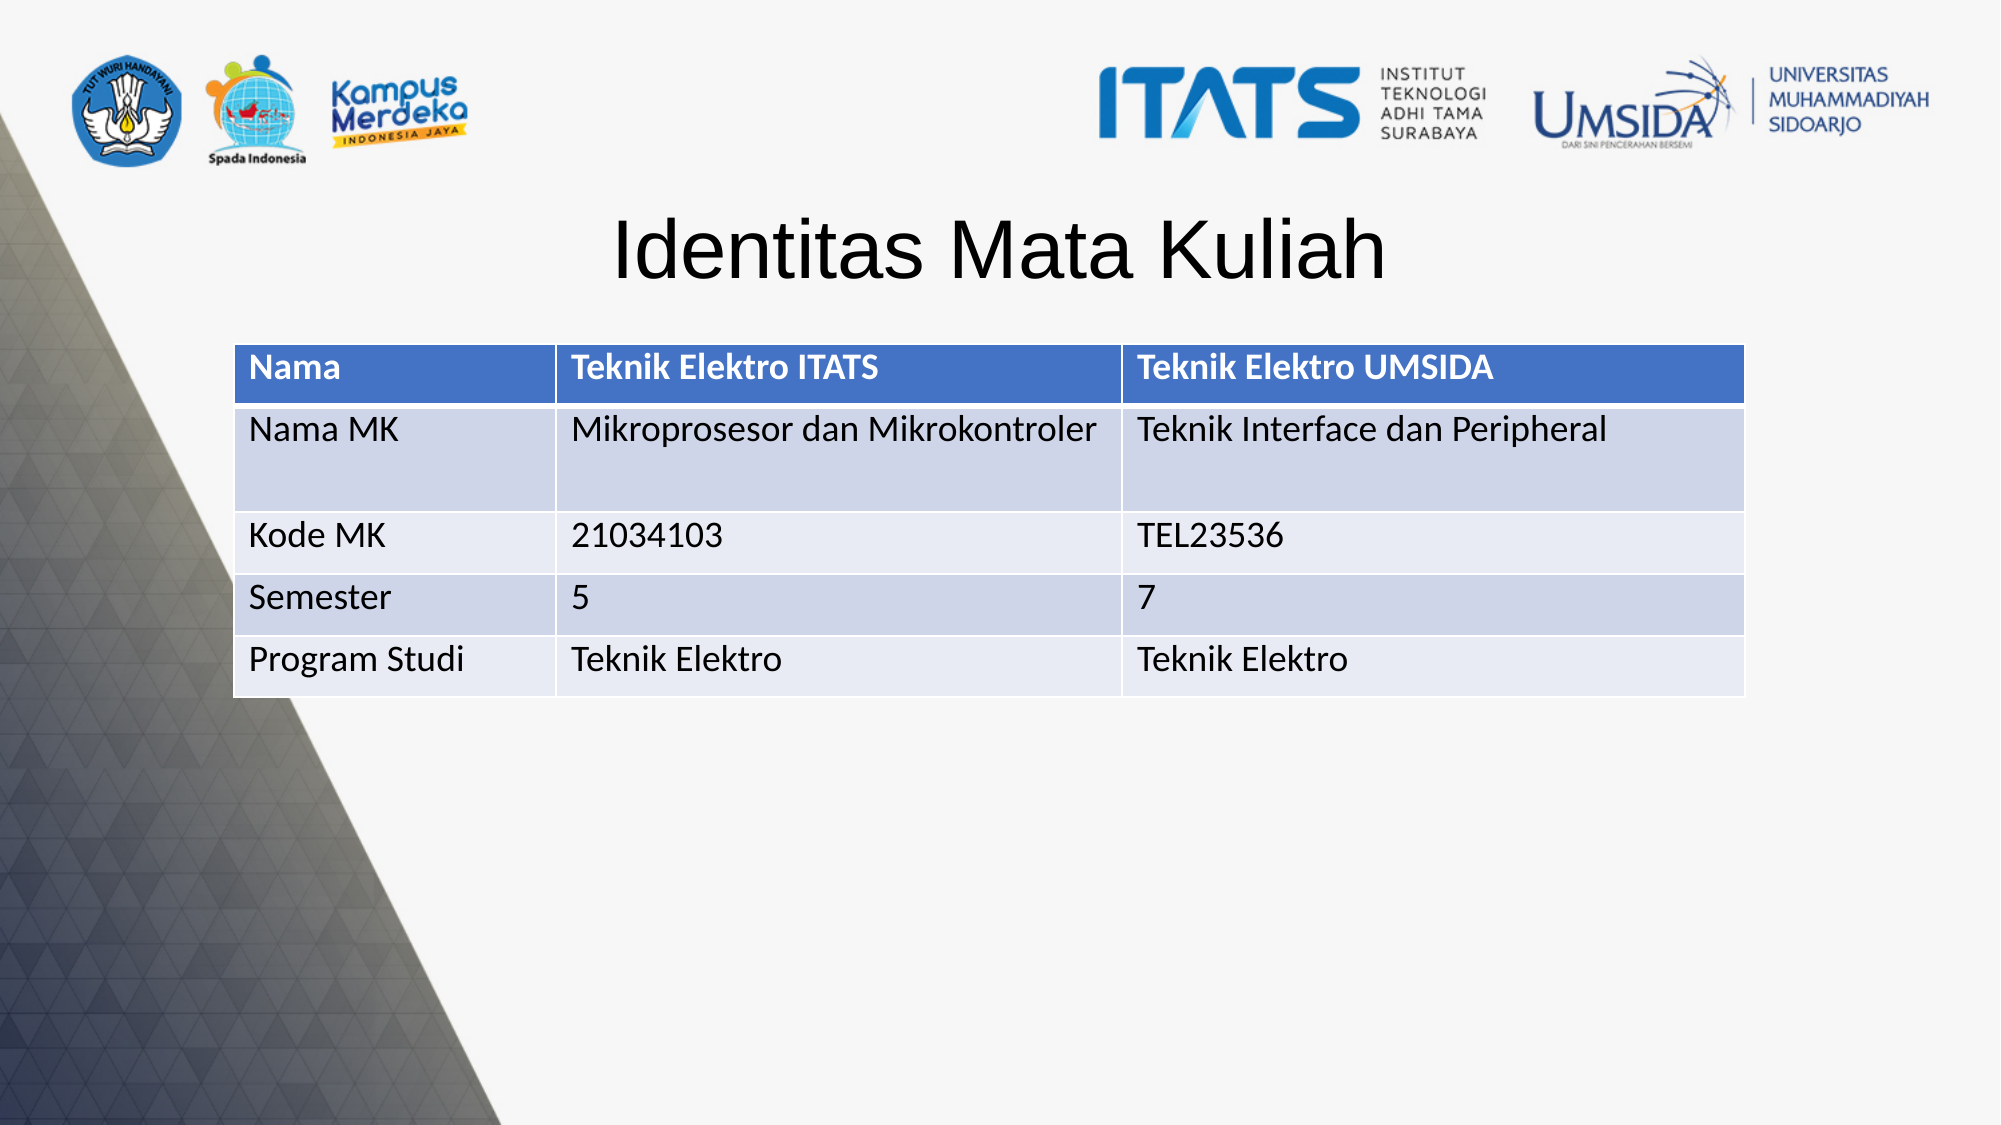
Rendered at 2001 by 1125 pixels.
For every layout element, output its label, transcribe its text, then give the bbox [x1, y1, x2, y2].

table_cell 7 [1123, 575, 1744, 635]
table_header Teknik Elektro UMSIDA [1123, 345, 1744, 403]
table_header Nama [235, 345, 555, 403]
table_header Teknik Elektro ITATS [557, 345, 1121, 403]
picture [0, 0, 2001, 1125]
table_cell Mikroprosesor dan Mikrokontroler [557, 409, 1121, 511]
table_cell 5 [557, 575, 1121, 635]
table_cell Teknik Interface dan Peripheral [1123, 409, 1744, 511]
table_cell Program Studi [235, 637, 555, 696]
table_cell Semester [235, 575, 555, 635]
table_cell Teknik Elektro [1123, 637, 1744, 696]
table_cell 21034103 [557, 513, 1121, 573]
table_cell Teknik Elektro [557, 637, 1121, 696]
table_cell Kode MK [235, 513, 555, 573]
table_cell TEL23536 [1123, 513, 1744, 573]
title Identitas Mata Kuliah [137, 190, 1863, 313]
table_cell Nama MK [235, 409, 555, 511]
